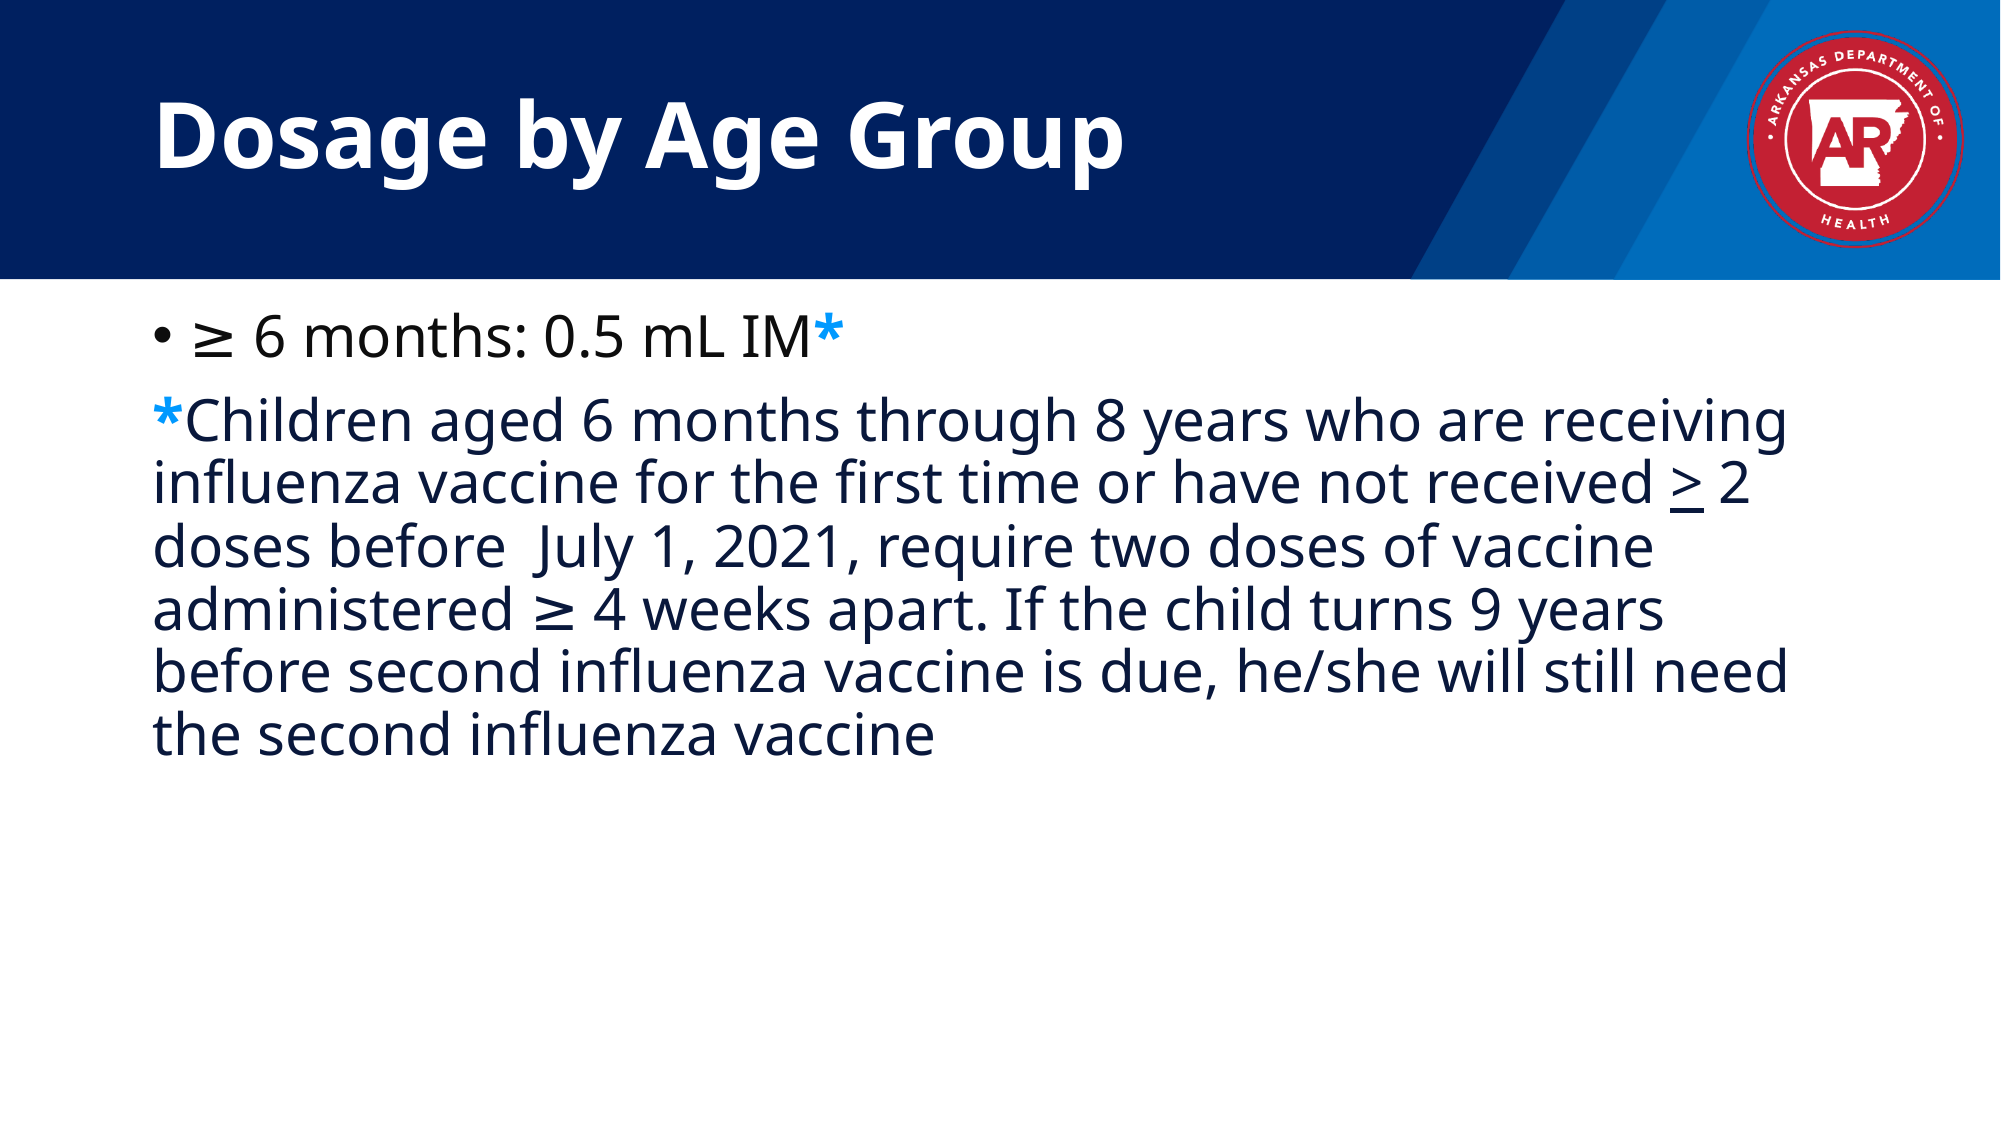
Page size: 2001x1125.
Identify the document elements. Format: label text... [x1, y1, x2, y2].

list ≥ 6 months: 0.5 mL IM* *Children aged 6 months through 8 years who are receiving influenza vaccine for the first time or have not received > 2 doses before July 1, 2021, require two doses of vaccine administered ≥ 4 weeks apart. If the child turns 9 years before second influenza vaccine is due, he/she will still need the second influenza vaccine [137, 299, 1863, 1014]
picture [1405, 0, 2001, 284]
title Dosage by Age Group [137, 0, 1404, 278]
